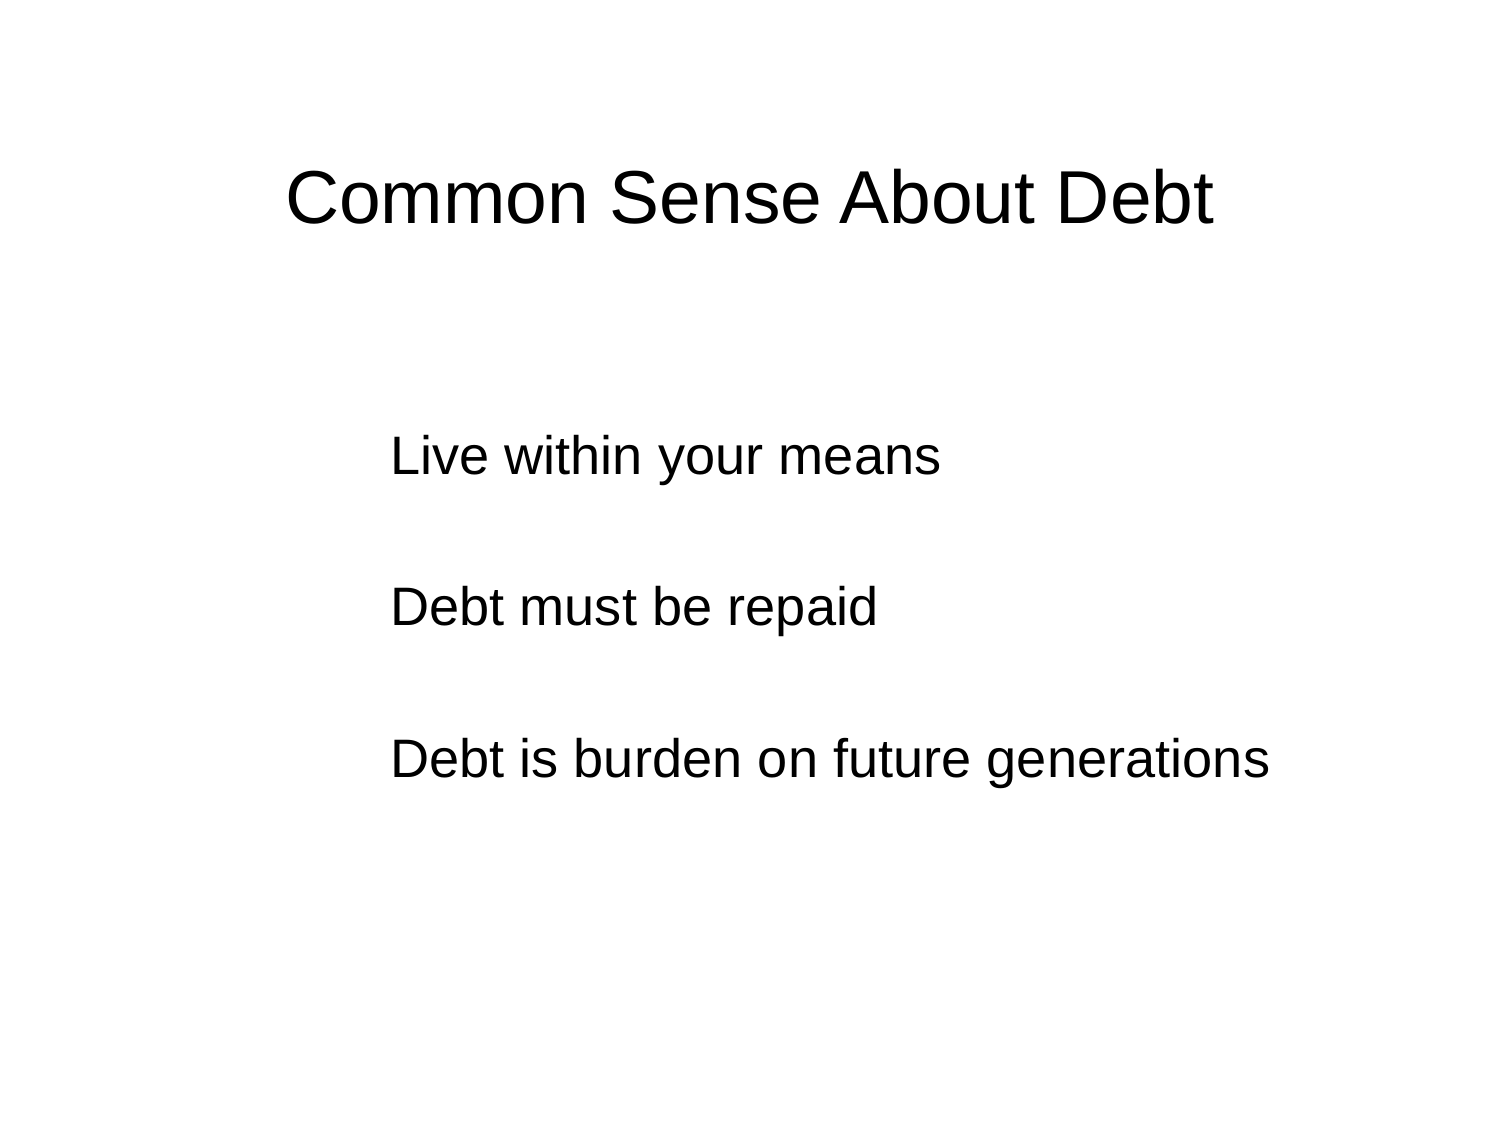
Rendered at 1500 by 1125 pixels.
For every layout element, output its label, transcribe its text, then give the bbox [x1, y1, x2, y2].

title Common Sense About Debt [75, 99, 1425, 288]
list Live within your means Debt must be repaid Debt is burden on future generations [375, 412, 1300, 863]
